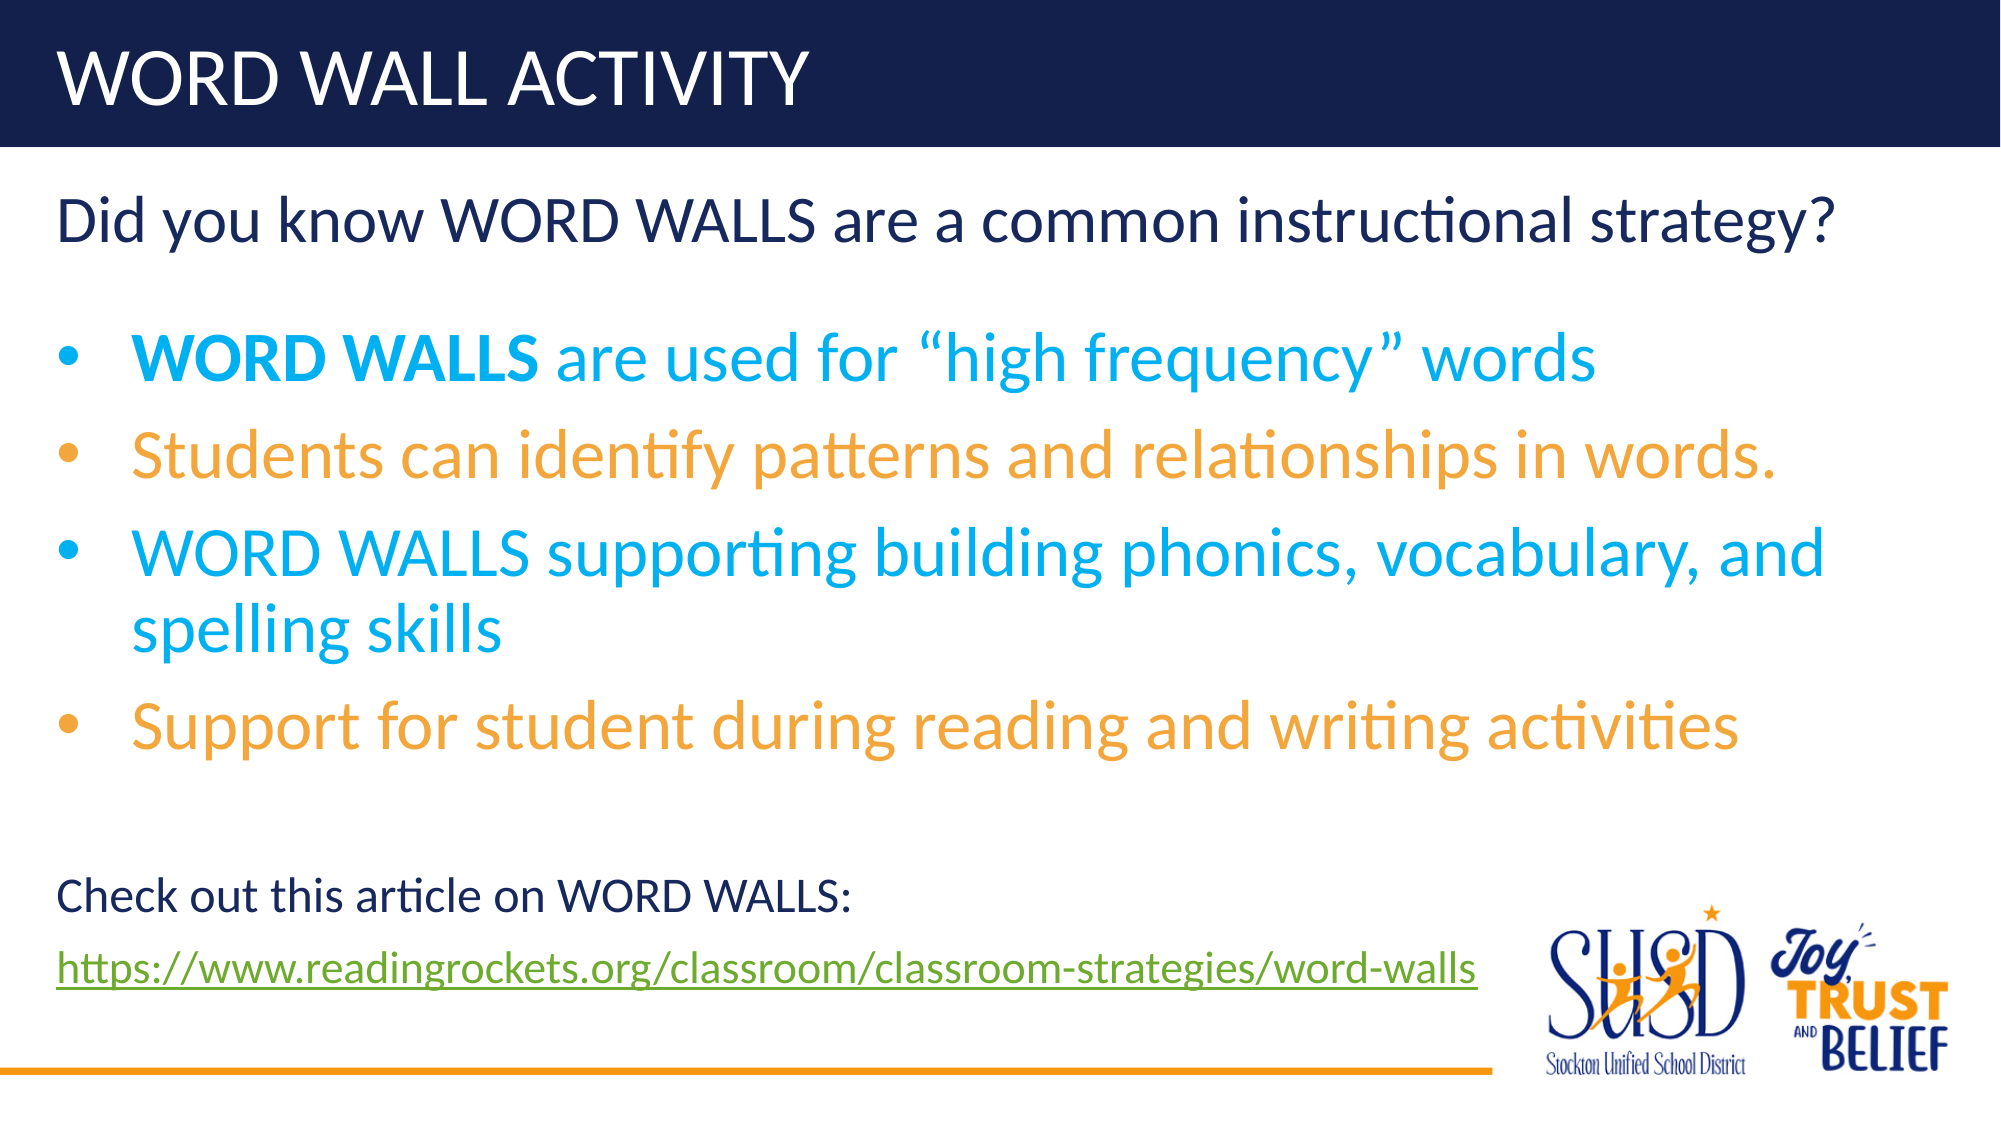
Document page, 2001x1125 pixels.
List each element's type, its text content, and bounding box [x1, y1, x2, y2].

list Did you know WORD WALLS are a common instructional strategy? WORD WALLS are used for “high frequency” words Students can identify patterns and relationships in words. WORD WALLS supporting building phonics, vocabulary, and spelling skills Support for student during reading and writing activities Check out this article on WORD WALLS: https://www.readingrockets.org/classroom/classroom-strategies/word-walls [41, 177, 1941, 1068]
picture [0, 0, 2001, 1125]
title WORD WALL ACTIVITY [41, 36, 1966, 122]
